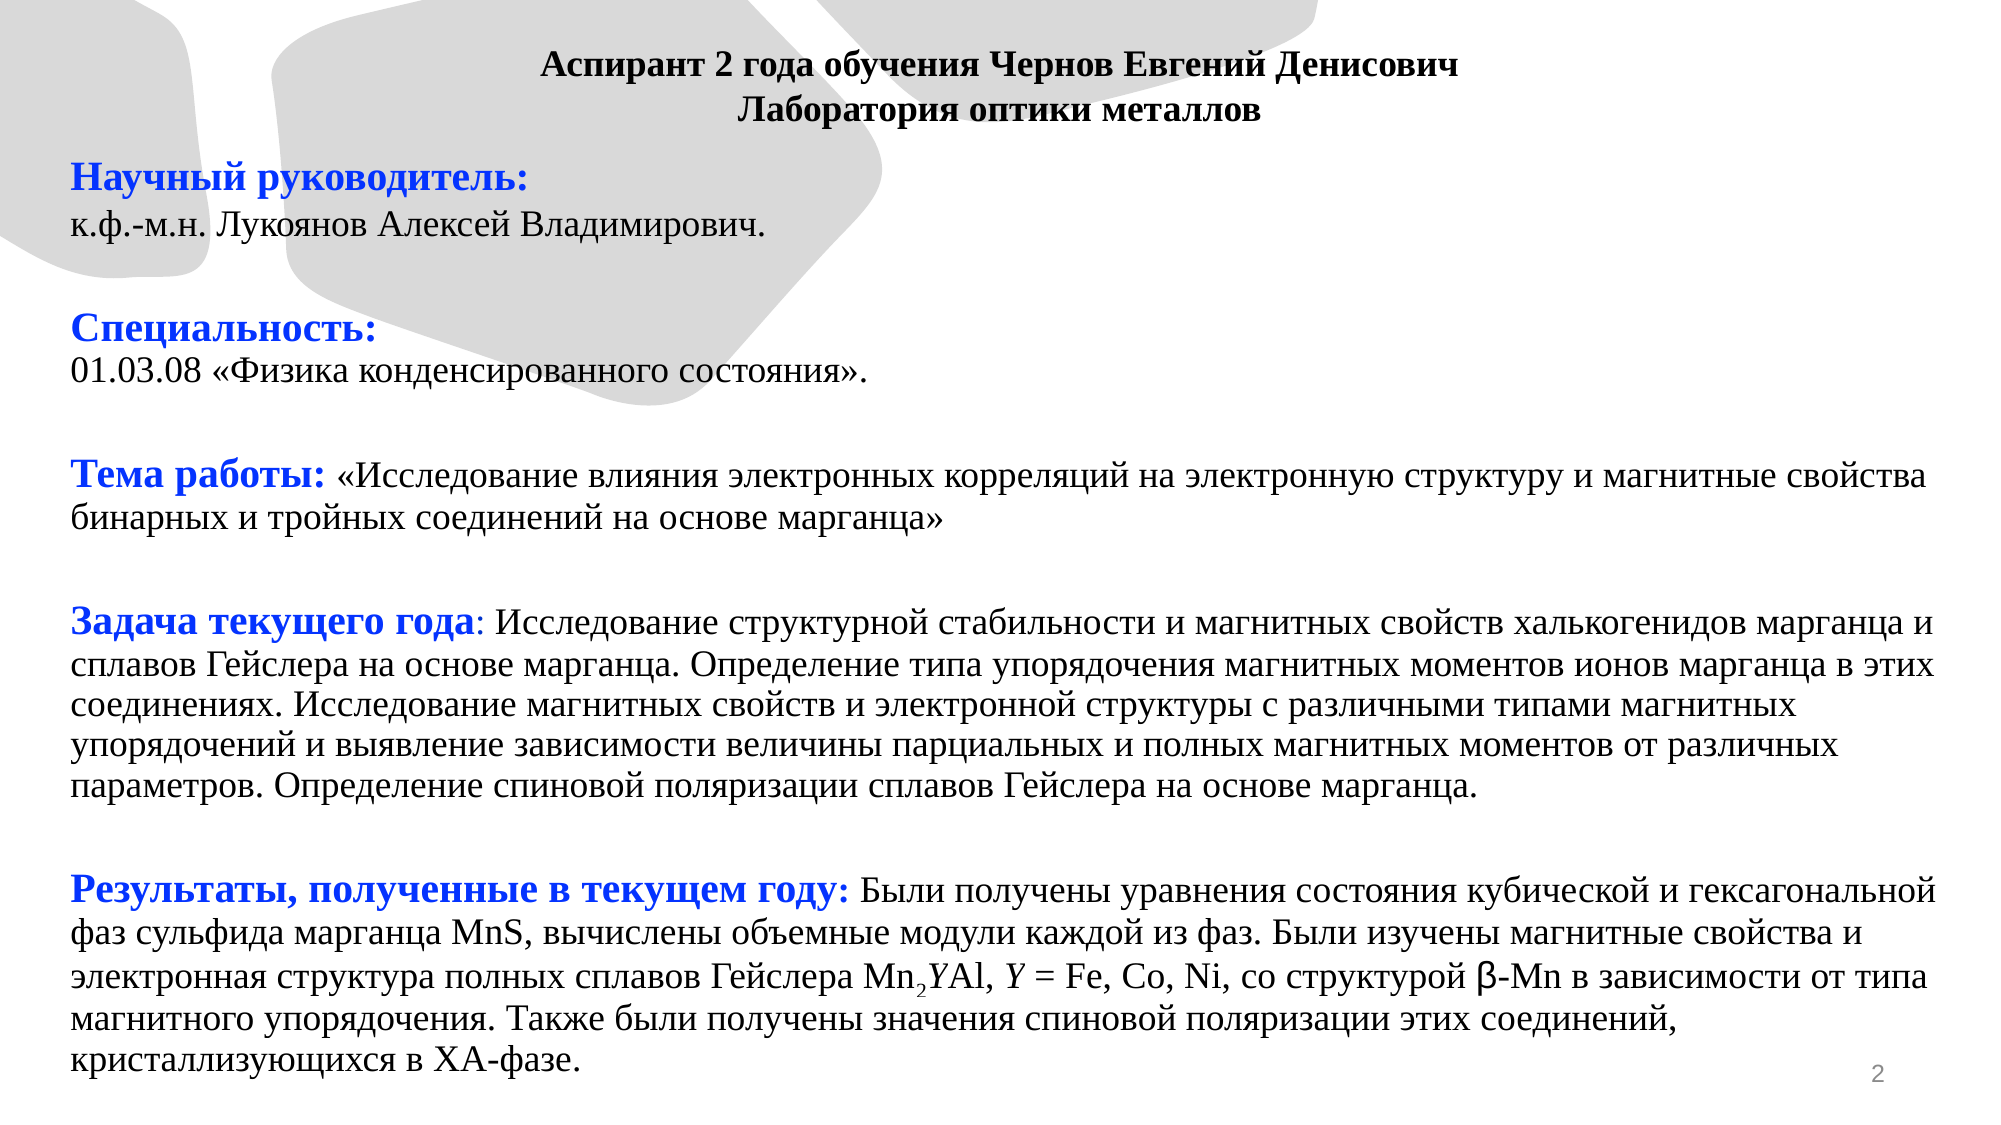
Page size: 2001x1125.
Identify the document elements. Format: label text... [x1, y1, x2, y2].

text_box Научный руководитель: к.ф.-м.н. Лукоянов Алексей Владимирович. Специальность: 01.03.08 «Физика конденсированного состояния». Тема работы: «Исследование влияния электронных корреляций на электронную структуру и магнитные свойства бинарных и тройных соединений на основе марганца» Задача текущего года: Исследование структурной стабильности и магнитных свойств халькогенидов марганца и сплавов Гейслера на основе марганца. Определение типа упорядочения магнитных моментов ионов марганца в этих соединениях. Исследование магнитных свойств и электронной структуры с различными типами магнитных упорядочений и выявление зависимости величины парциальных и полных магнитных моментов от различных параметров. Определение спиновой поляризации сплавов Гейслера на основе марганца. Результаты, полученные в текущем году: Были получены уравнения состояния кубической и гексагональной фаз сульфида марганца MnS, вычислены объемные модули каждой из фаз. Были изучены магнитные свойства и электронная структура полных сплавов Гейслера Mn2YAl, Y = Fe, Co, Ni, со структурой β-Mn в зависимости от типа магнитного упорядочения. Также были получены значения спиновой поляризации этих соединений, кристаллизующихся в XA-фазе. [62, 141, 1969, 1068]
slide_number 2 [1433, 1042, 1900, 1103]
text_box Аспирант 2 года обучения Чернов Евгений Денисович Лаборатория оптики металлов [150, 30, 1850, 137]
